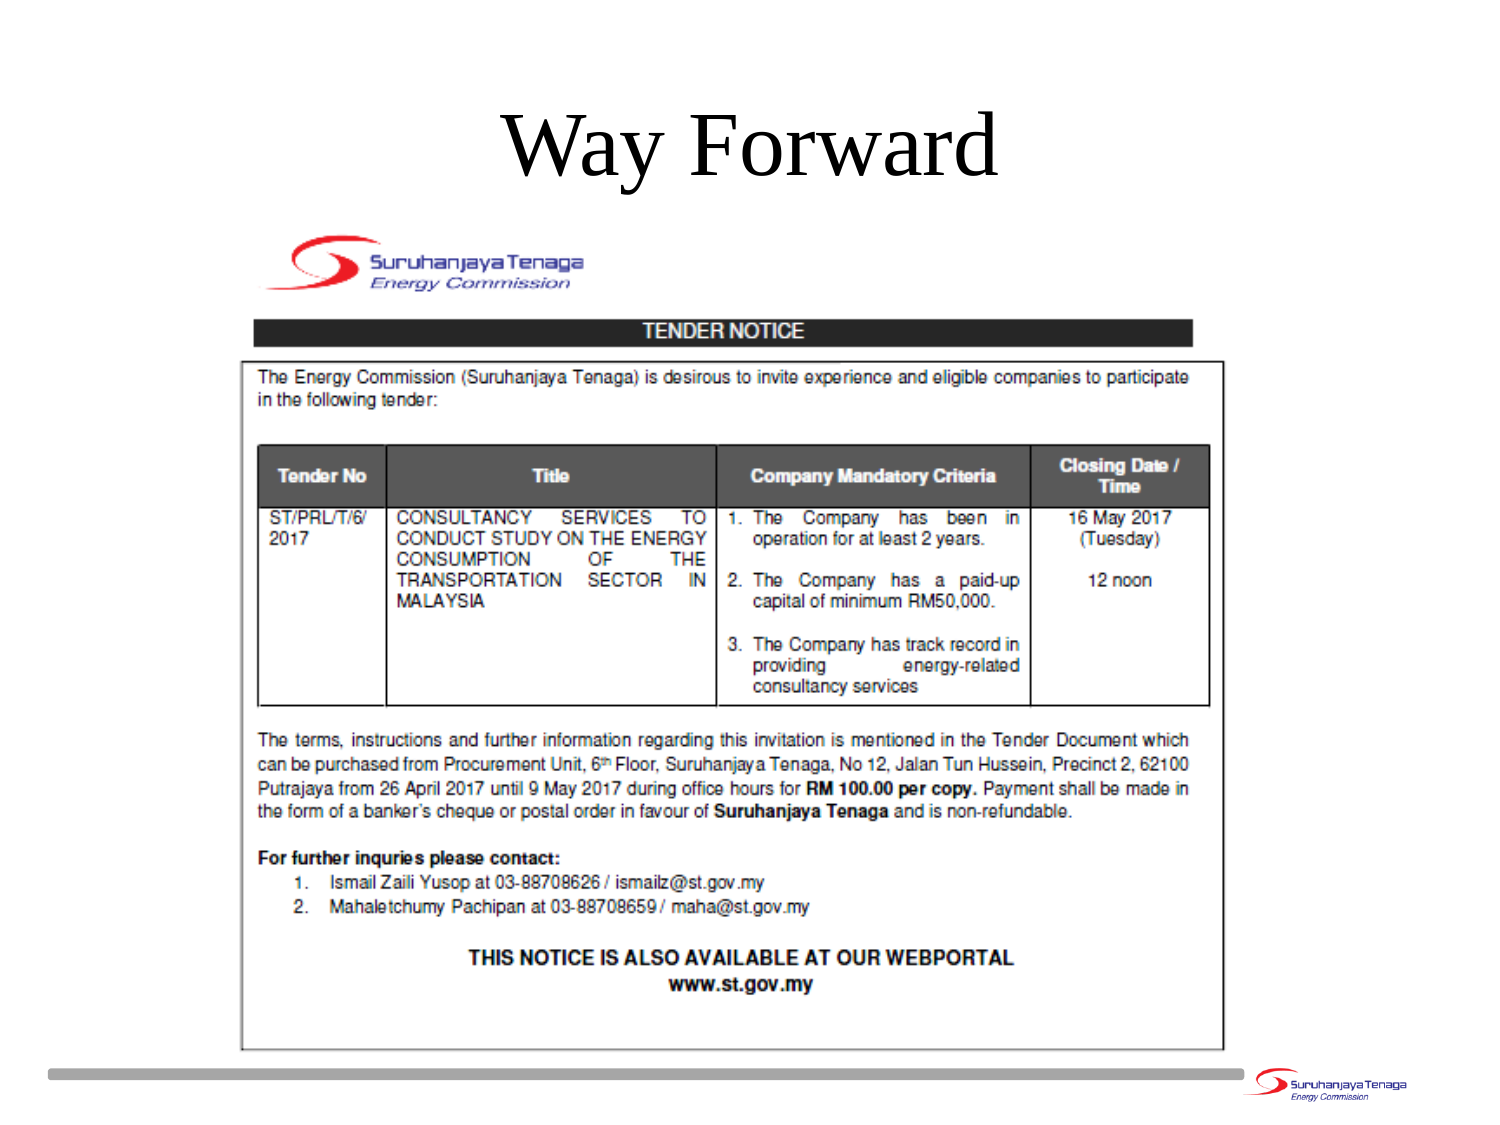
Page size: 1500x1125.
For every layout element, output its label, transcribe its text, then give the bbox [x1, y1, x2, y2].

title Way Forward [75, 45, 1425, 233]
picture [228, 231, 1235, 1061]
picture [1242, 1066, 1408, 1102]
